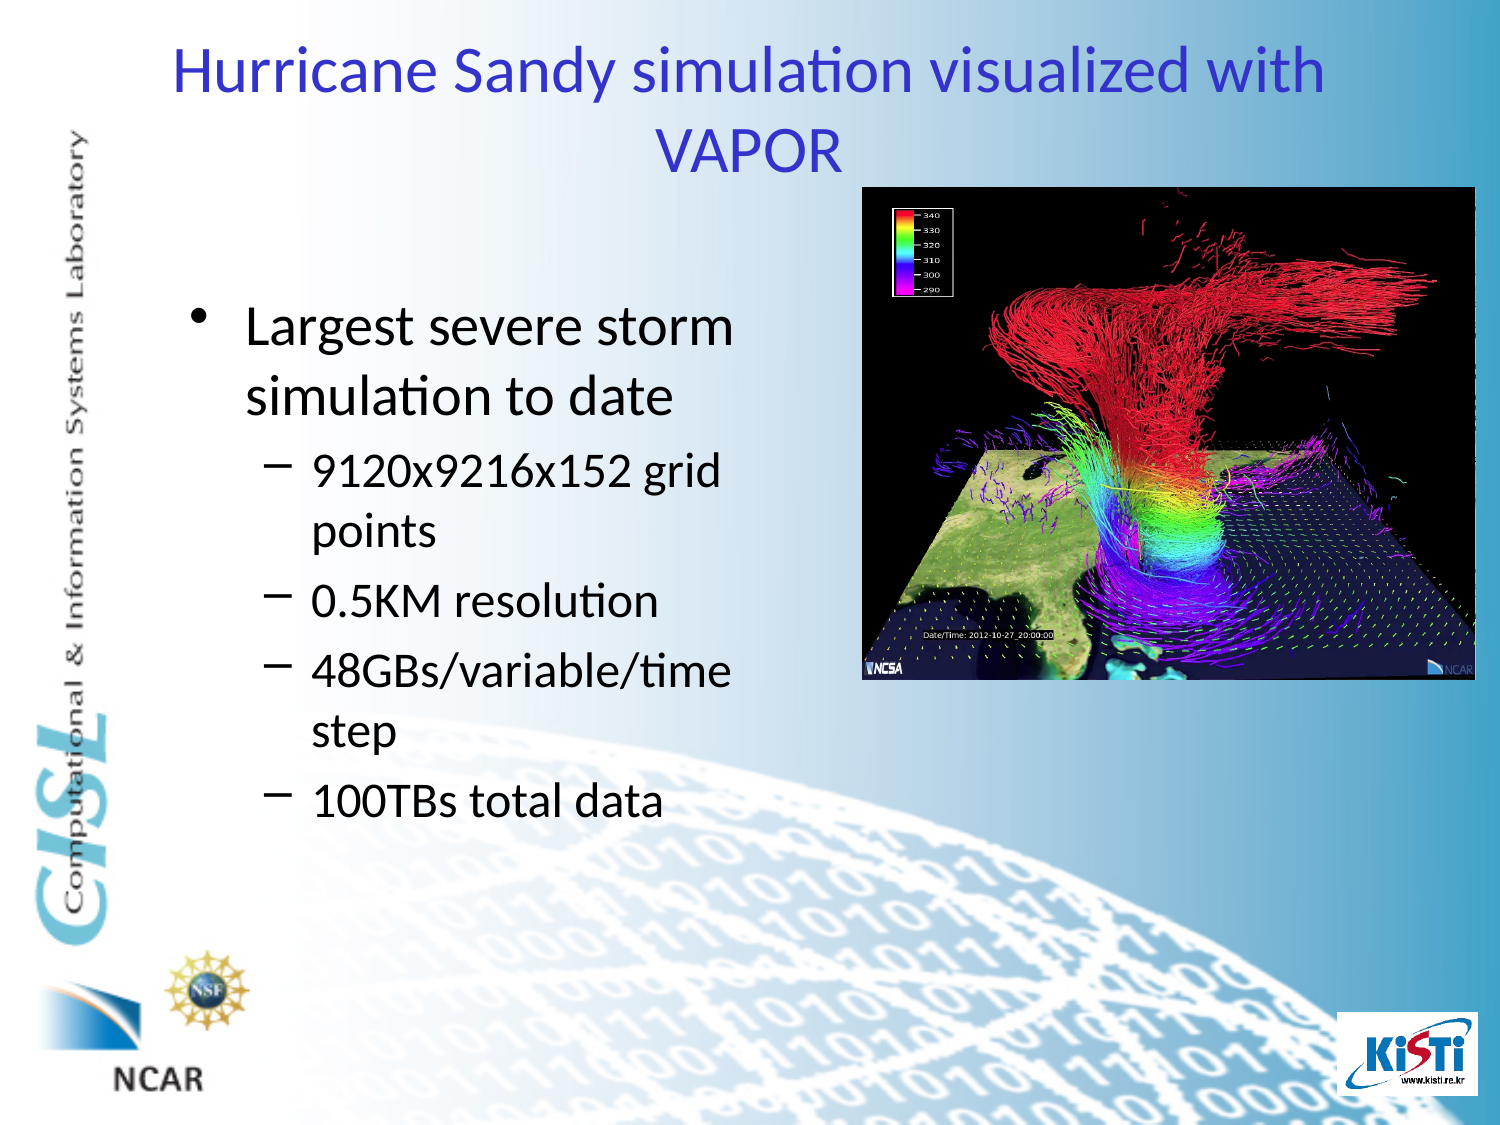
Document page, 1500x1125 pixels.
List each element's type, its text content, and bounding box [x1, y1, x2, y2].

picture [0, 0, 1500, 1125]
title Hurricane Sandy simulation visualized with VAPOR [112, 12, 1388, 201]
list Largest severe storm simulation to date 9120x9216x152 grid points 0.5KM resolution 48GBs/variable/time step 100TBs total data [173, 208, 776, 854]
